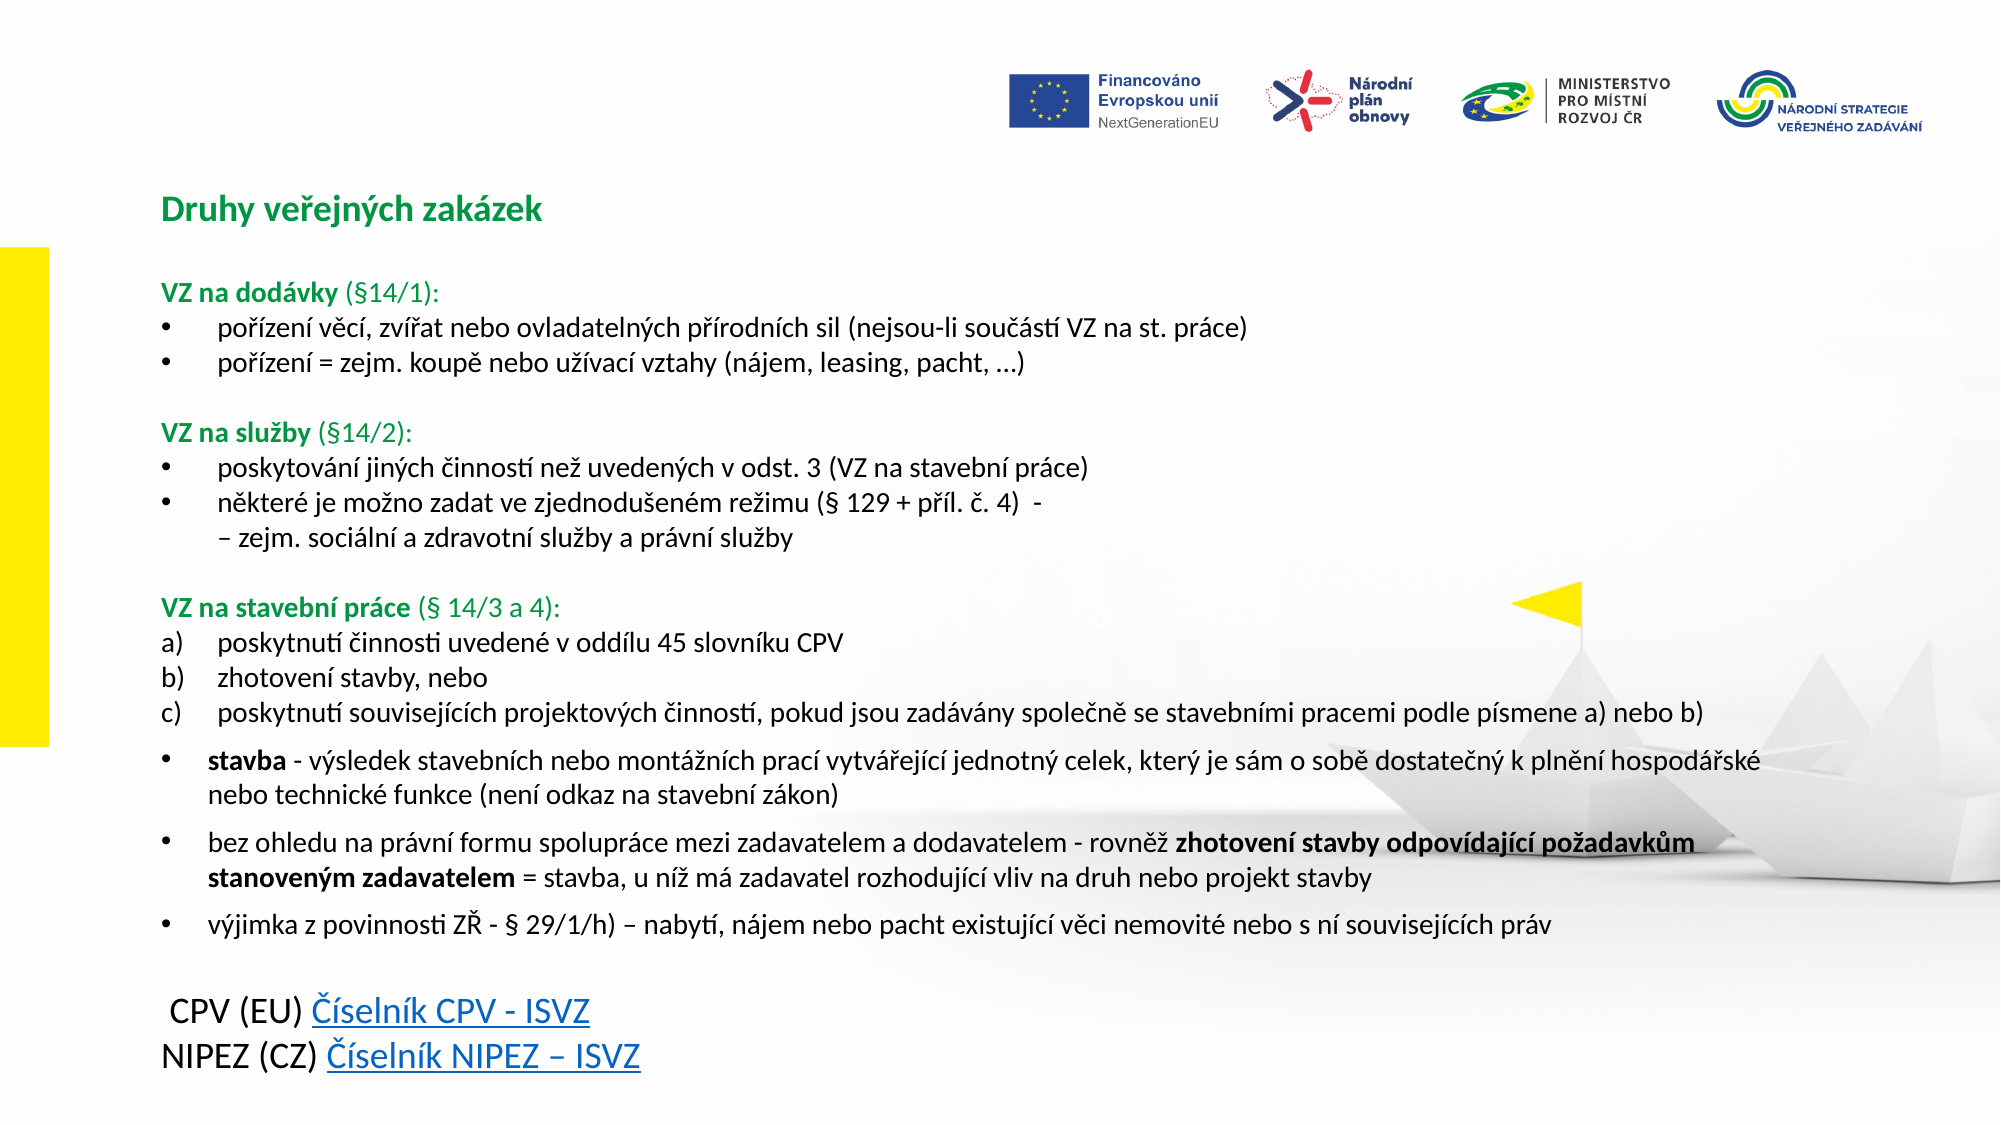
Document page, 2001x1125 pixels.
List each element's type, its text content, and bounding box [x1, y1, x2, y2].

text_box Druhy veřejných zakázek VZ na dodávky (§14/1):​ pořízení věcí, zvířat nebo ovladatelných přírodních sil ​(nejsou-li součástí VZ na st. práce)​ pořízení = zejm. koupě nebo užívací vztahy (nájem, leasing, pacht, …)​​ VZ na služby (§14/2):​ poskytování jiných činností než uvedených v odst. 3 ​(VZ na stavební práce)​ některé je možno zadat ve zjednodušeném režimu (§ 129 + příl. č. 4) - – zejm. sociální a zdravotní služby a právní služby VZ na stavební práce (§ 14/3 a 4):​ poskytnutí činnosti uvedené v oddílu 45 slovníku CPV​ zhotovení stavby, nebo​ poskytnutí souvisejících projektových činností, pokud jsou zadávány společně se stavebními pracemi podle písmene a) nebo b)​ stavba - výsledek stavebních nebo montážních prací vytvářející jednotný celek, který je sám o sobě dostatečný k plnění hospodářské ​nebo technické funkce (není odkaz na stavební zákon)​ bez ohledu na právní formu spolupráce mezi zadavatelem a dodavatelem - rovněž zhotovení stavby odpovídající požadavkům stanoveným zadavatelem = stavba, u níž má zadavatel rozhodující vliv na druh ​nebo projekt stavby výjimka z povinnosti ZŘ - § 29/1/h) – nabytí, nájem nebo pacht existující věci nemovité nebo s ní souvisejících práv​ ​ CPV (EU) Číselník CPV - ISVZ NIPEZ (CZ) Číselník NIPEZ – ISVZ [146, 176, 1816, 1125]
picture [0, 0, 2001, 1125]
